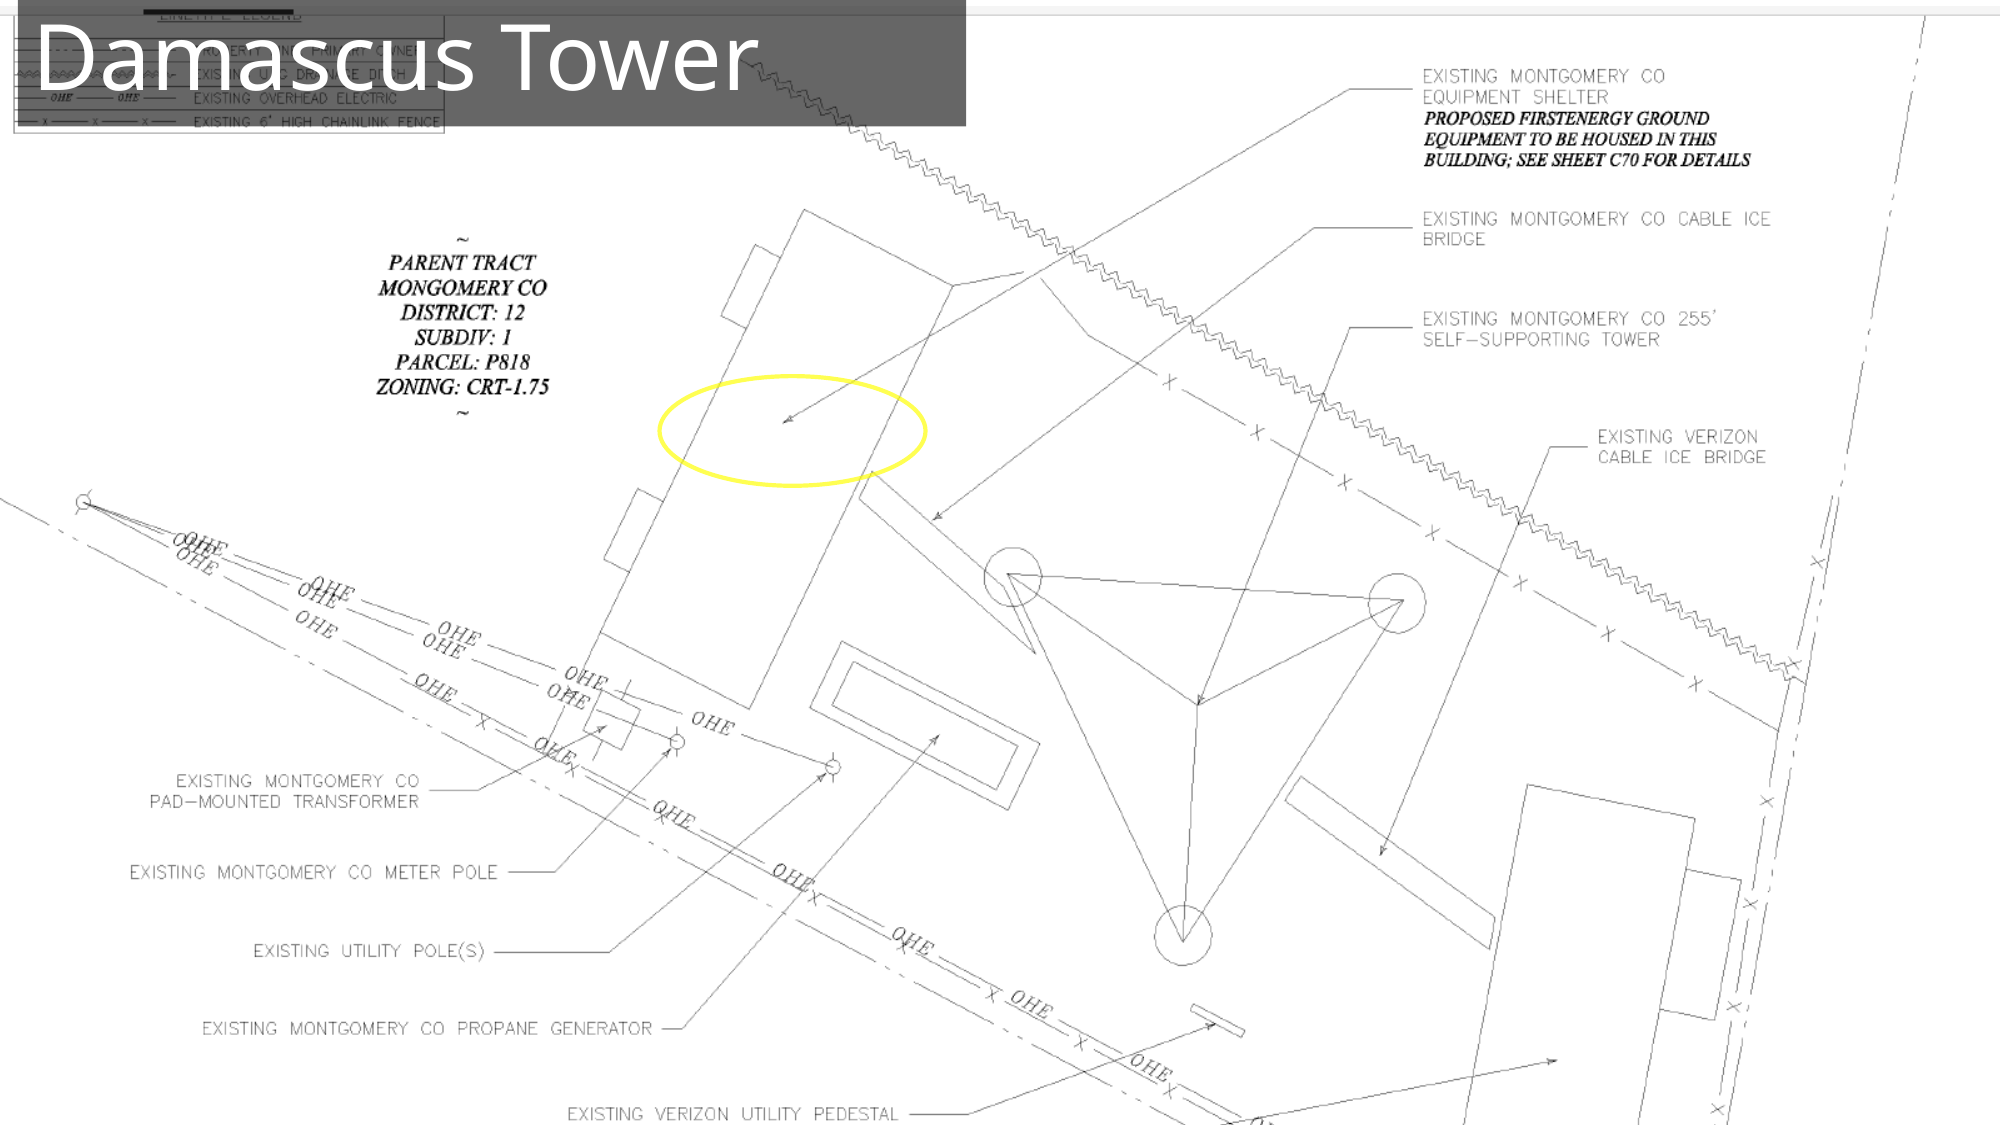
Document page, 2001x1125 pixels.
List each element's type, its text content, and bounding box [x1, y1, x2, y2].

title Damascus Tower [17, 0, 967, 6]
picture [0, 6, 2000, 1125]
